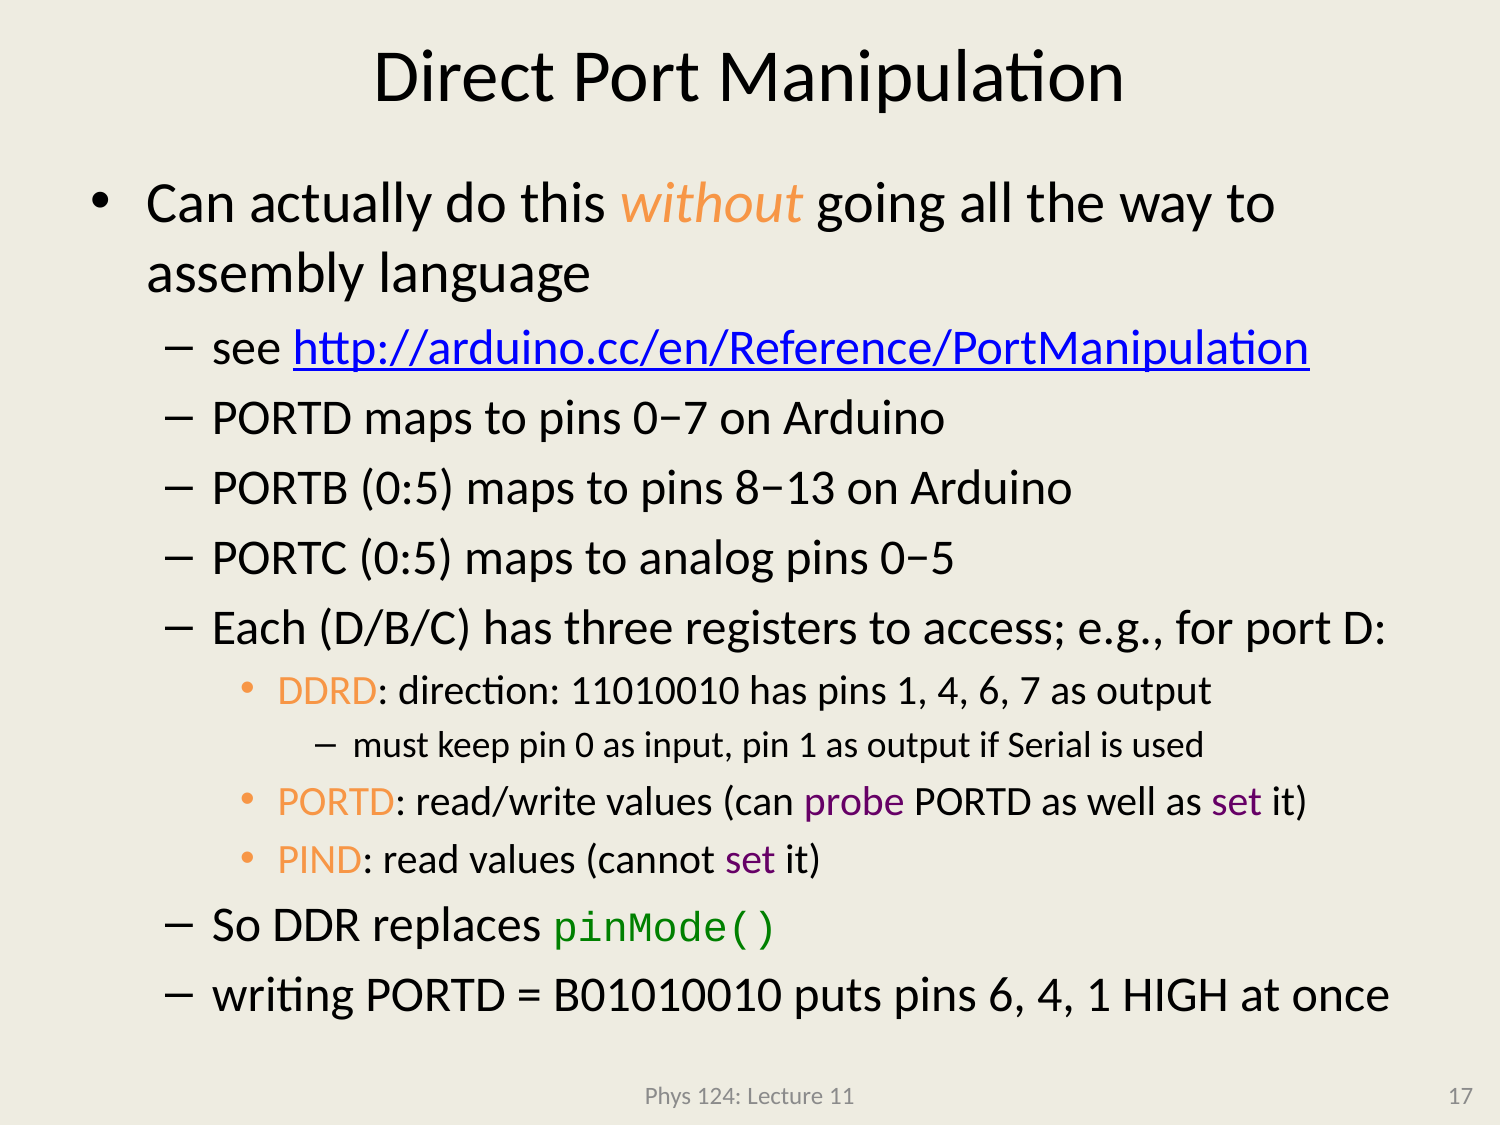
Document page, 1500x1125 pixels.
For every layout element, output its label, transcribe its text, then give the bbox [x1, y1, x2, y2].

slide_number 17 [1138, 1064, 1489, 1125]
title Direct Port Manipulation [75, 11, 1425, 131]
list Can actually do this without going all the way to assembly language see http://arduino.cc/en/Reference/PortManipulation PORTD maps to pins 0−7 on Arduino PORTB (0:5) maps to pins 8−13 on Arduino PORTC (0:5) maps to analog pins 0−5 Each (D/B/C) has three registers to access; e.g., for port D: DDRD: direction: 11010010 has pins 1, 4, 6, 7 as output must keep pin 0 as input, pin 1 as output if Serial is used PORTD: read/write values (can probe PORTD as well as set it) PIND: read values (cannot set it) So DDR replaces pinMode() writing PORTD = B01010010 puts pins 6, 4, 1 HIGH at once [75, 156, 1425, 1065]
footer Phys 124: Lecture 11 [512, 1064, 988, 1125]
